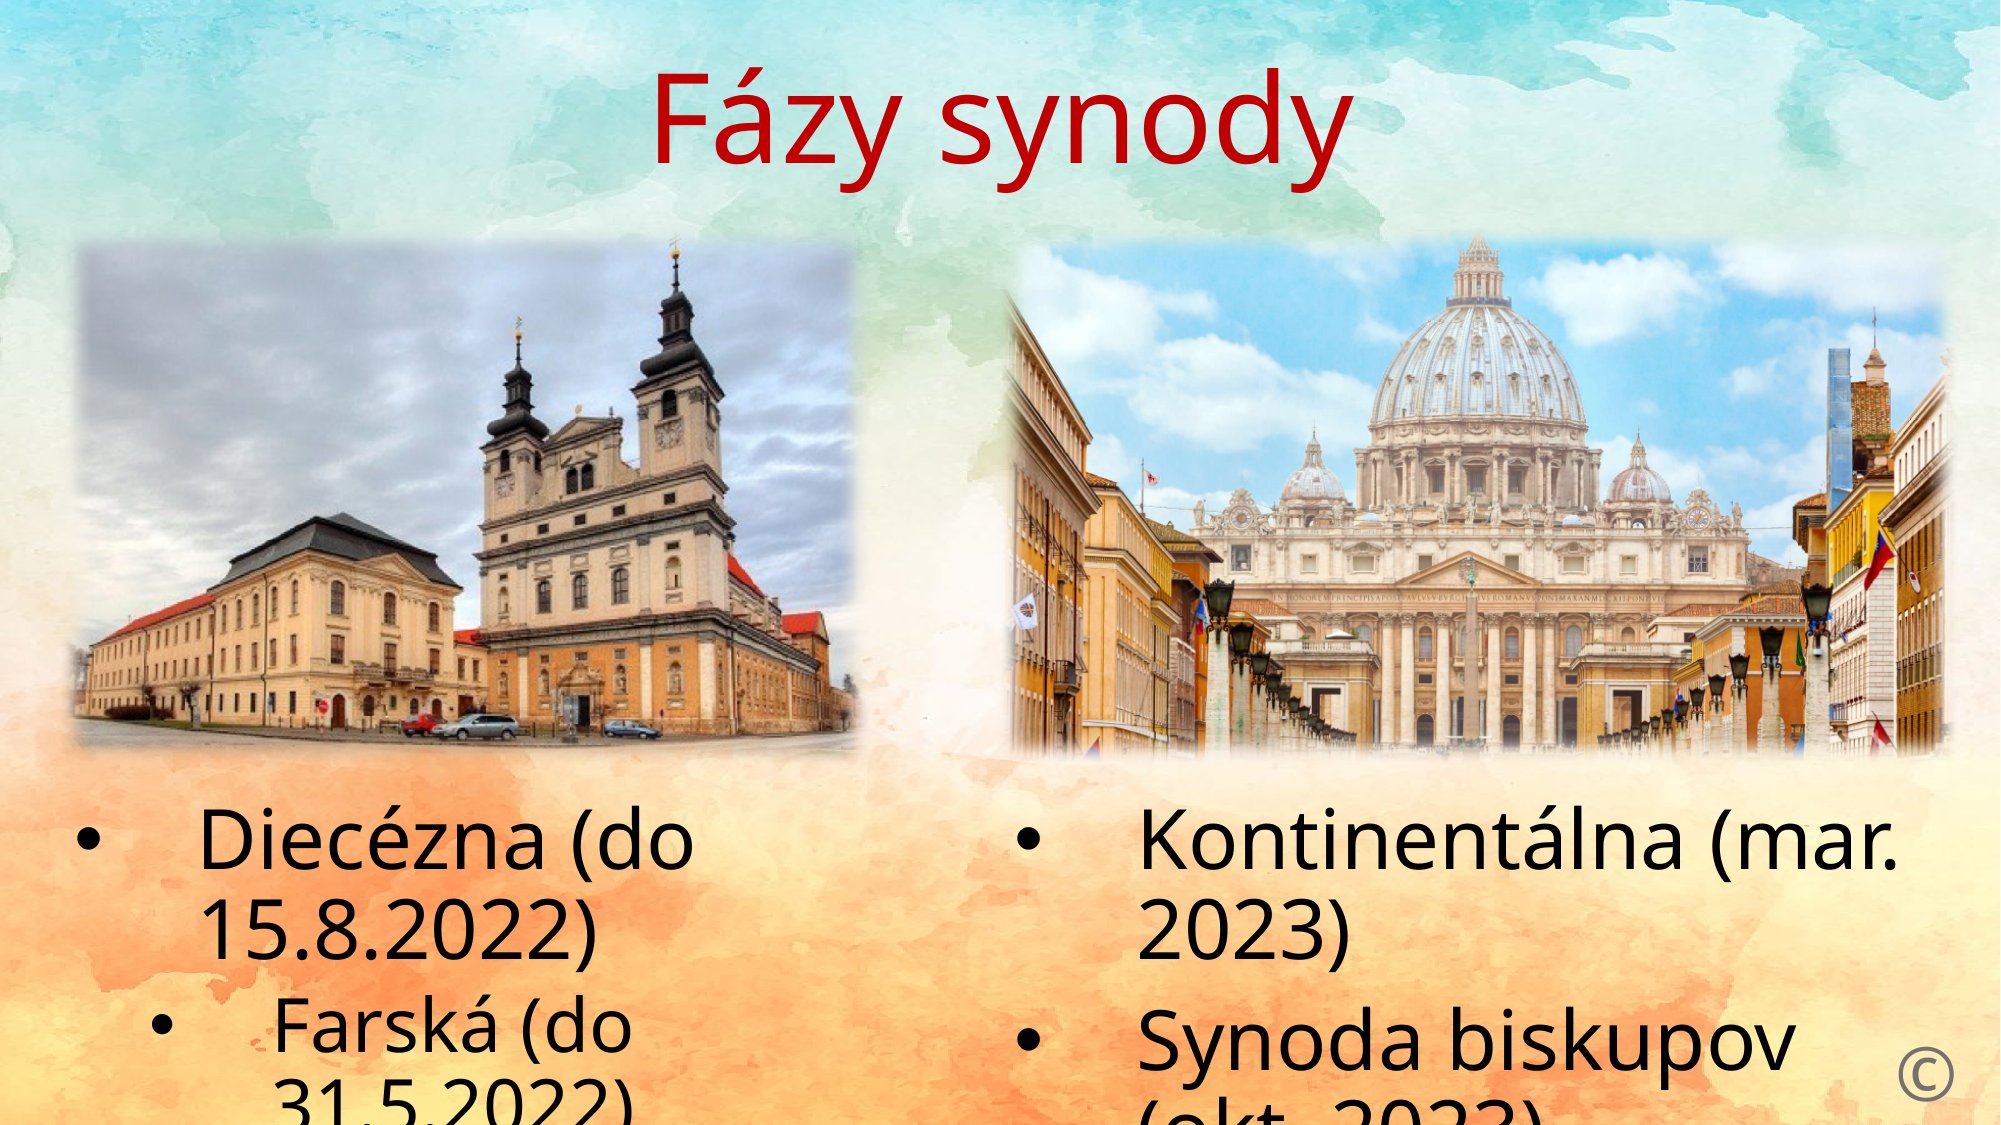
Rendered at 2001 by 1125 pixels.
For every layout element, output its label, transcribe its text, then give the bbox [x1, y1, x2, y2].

text_box Diecézna (do 15.8.2022) Farská (do 31.5.2022) [59, 789, 934, 1084]
subtitle Kontinentálna (mar. 2023) Synoda biskupov (okt. 2023) [999, 790, 2000, 1084]
title Fázy synody [249, 0, 1750, 199]
picture [0, 0, 2001, 1125]
